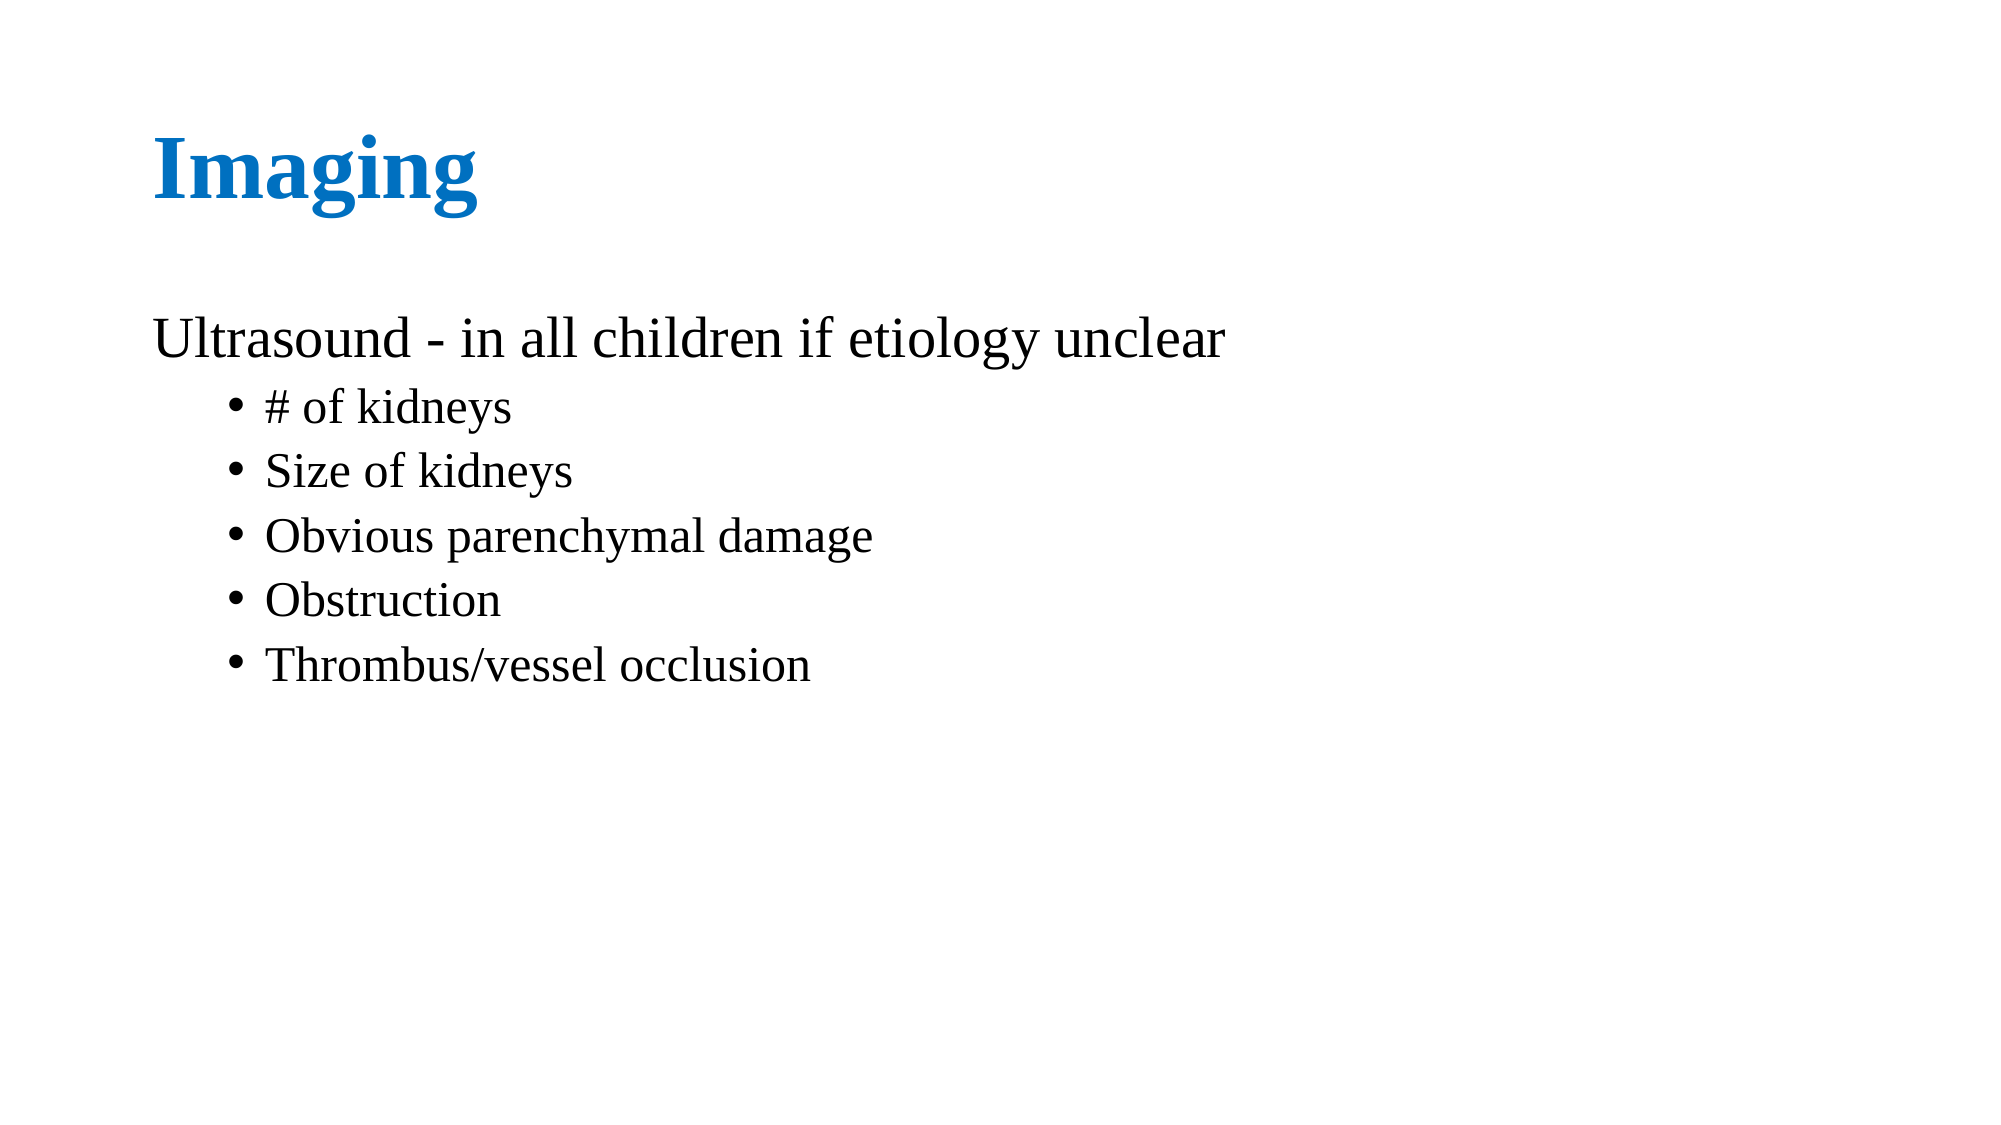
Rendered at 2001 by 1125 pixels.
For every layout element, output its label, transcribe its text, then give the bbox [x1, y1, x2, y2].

list Ultrasound - in all children if etiology unclear # of kidneys Size of kidneys Obvious parenchymal damage Obstruction Thrombus/vessel occlusion [137, 299, 1863, 1014]
title Imaging [137, 59, 1863, 278]
